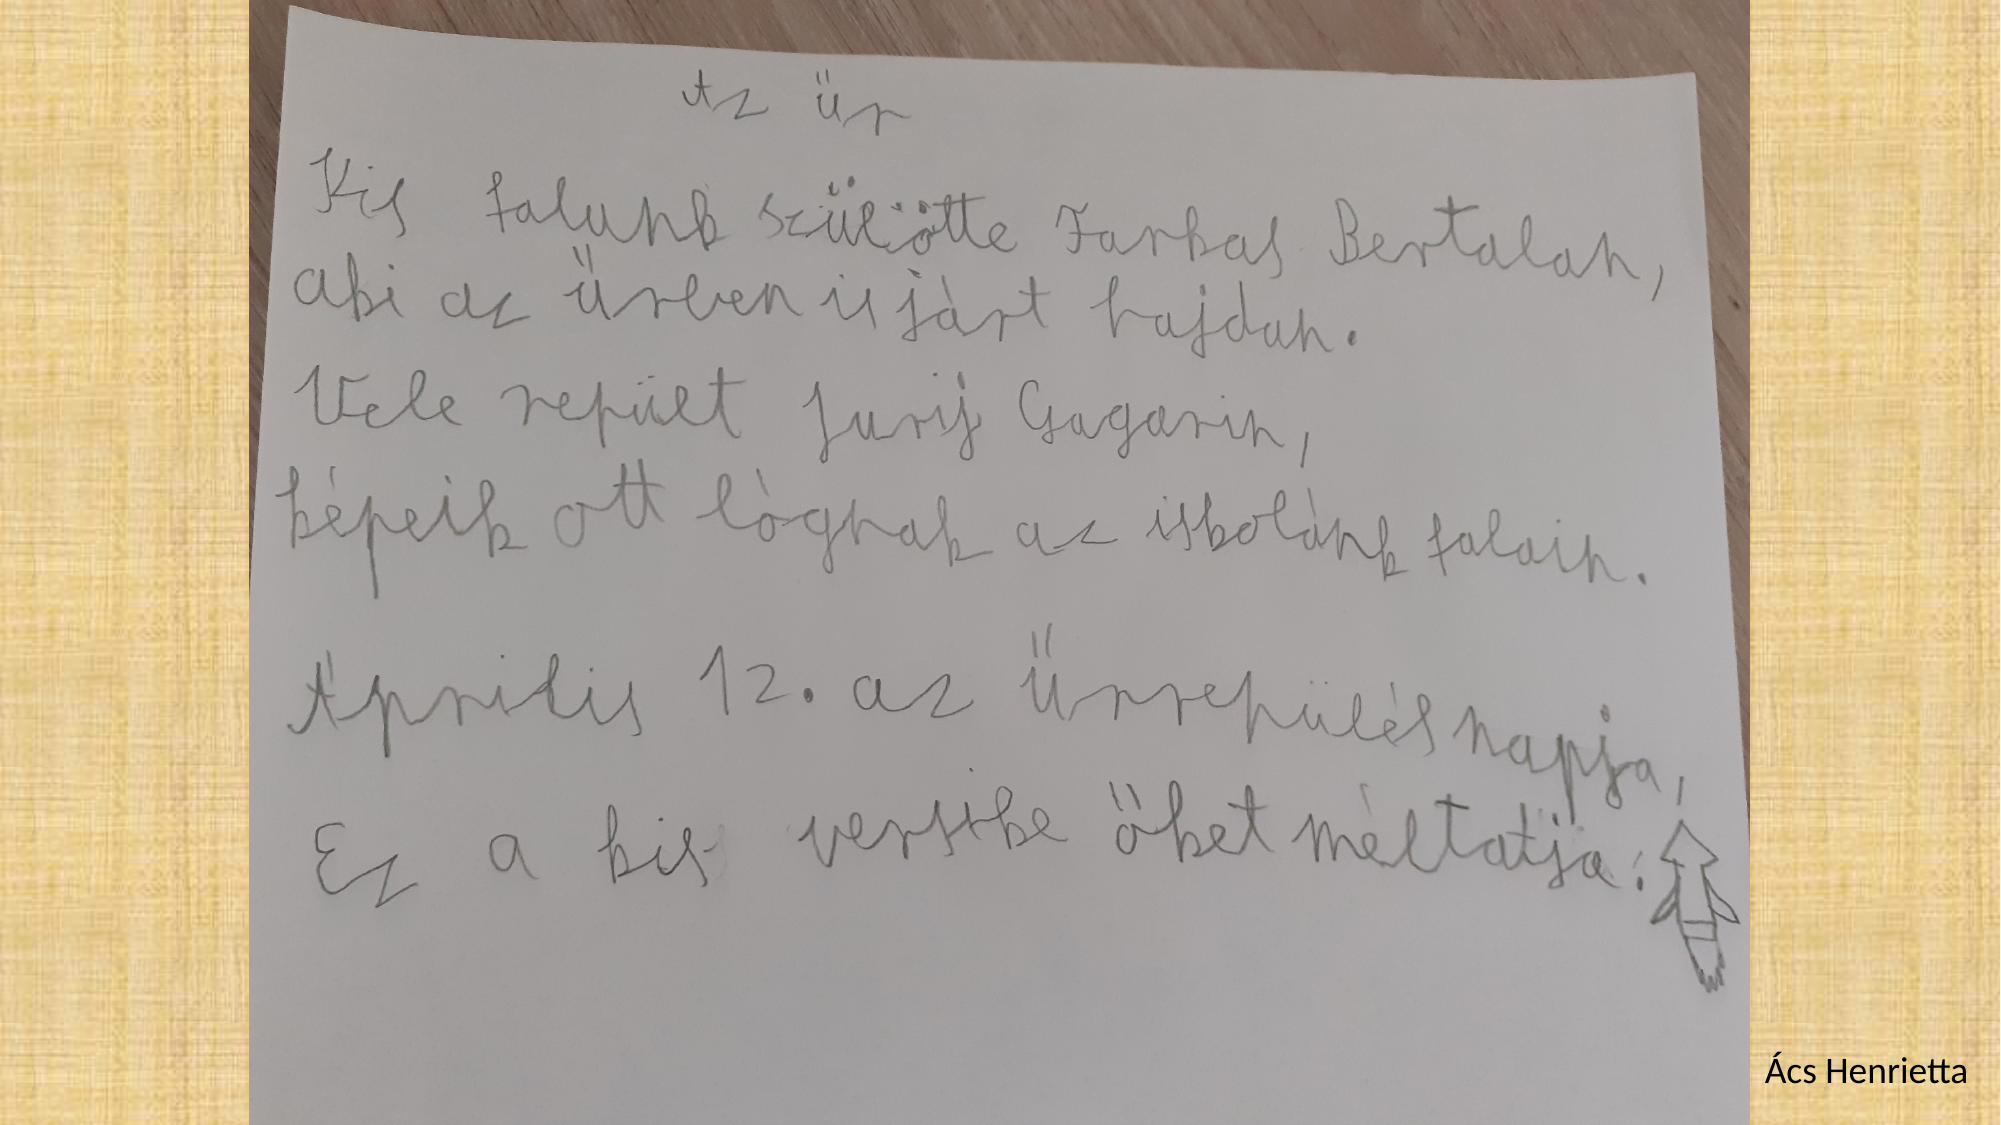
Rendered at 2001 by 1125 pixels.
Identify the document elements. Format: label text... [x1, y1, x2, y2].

text_box Ács Henrietta [1750, 1038, 2000, 1099]
picture [0, 0, 2001, 1125]
